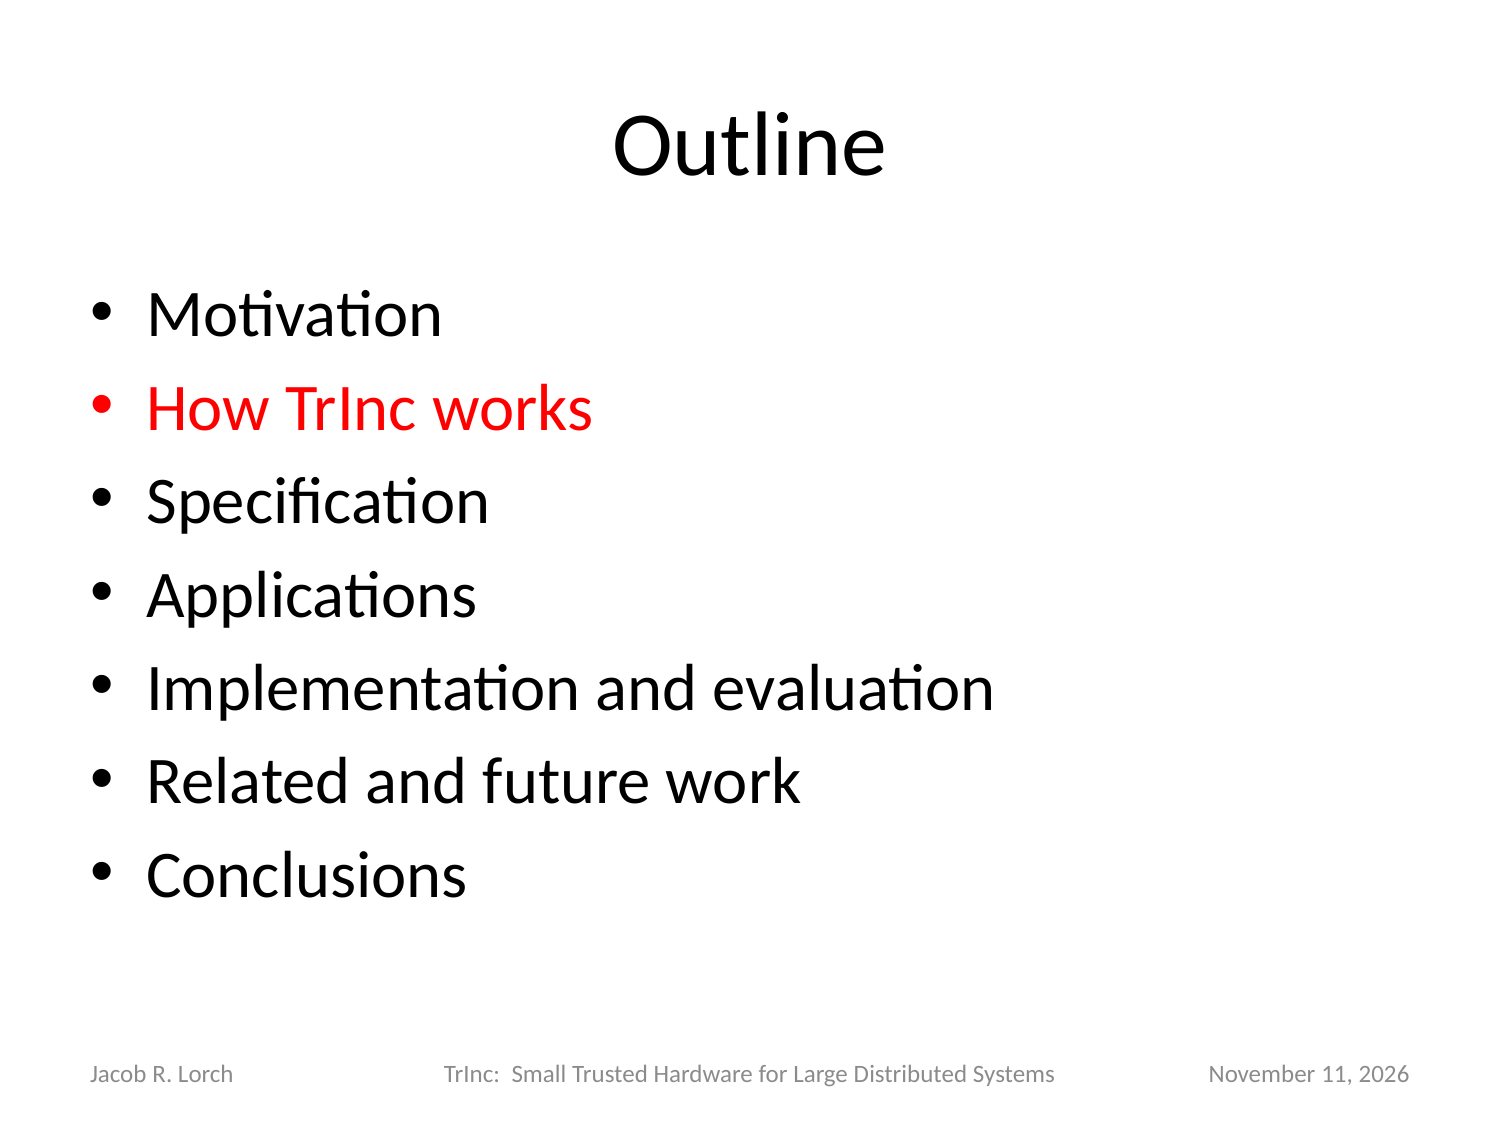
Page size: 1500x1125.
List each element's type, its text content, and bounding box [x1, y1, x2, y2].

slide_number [1074, 1042, 1425, 1103]
list Motivation How TrInc works Specification Applications Implementation and evaluation Related and future work Conclusions [75, 262, 1425, 1005]
title Outline [75, 45, 1425, 233]
footer TrInc: Small Trusted Hardware for Large Distributed Systems [425, 1042, 1074, 1103]
slide_number Jacob R. Lorch [75, 1042, 425, 1103]
